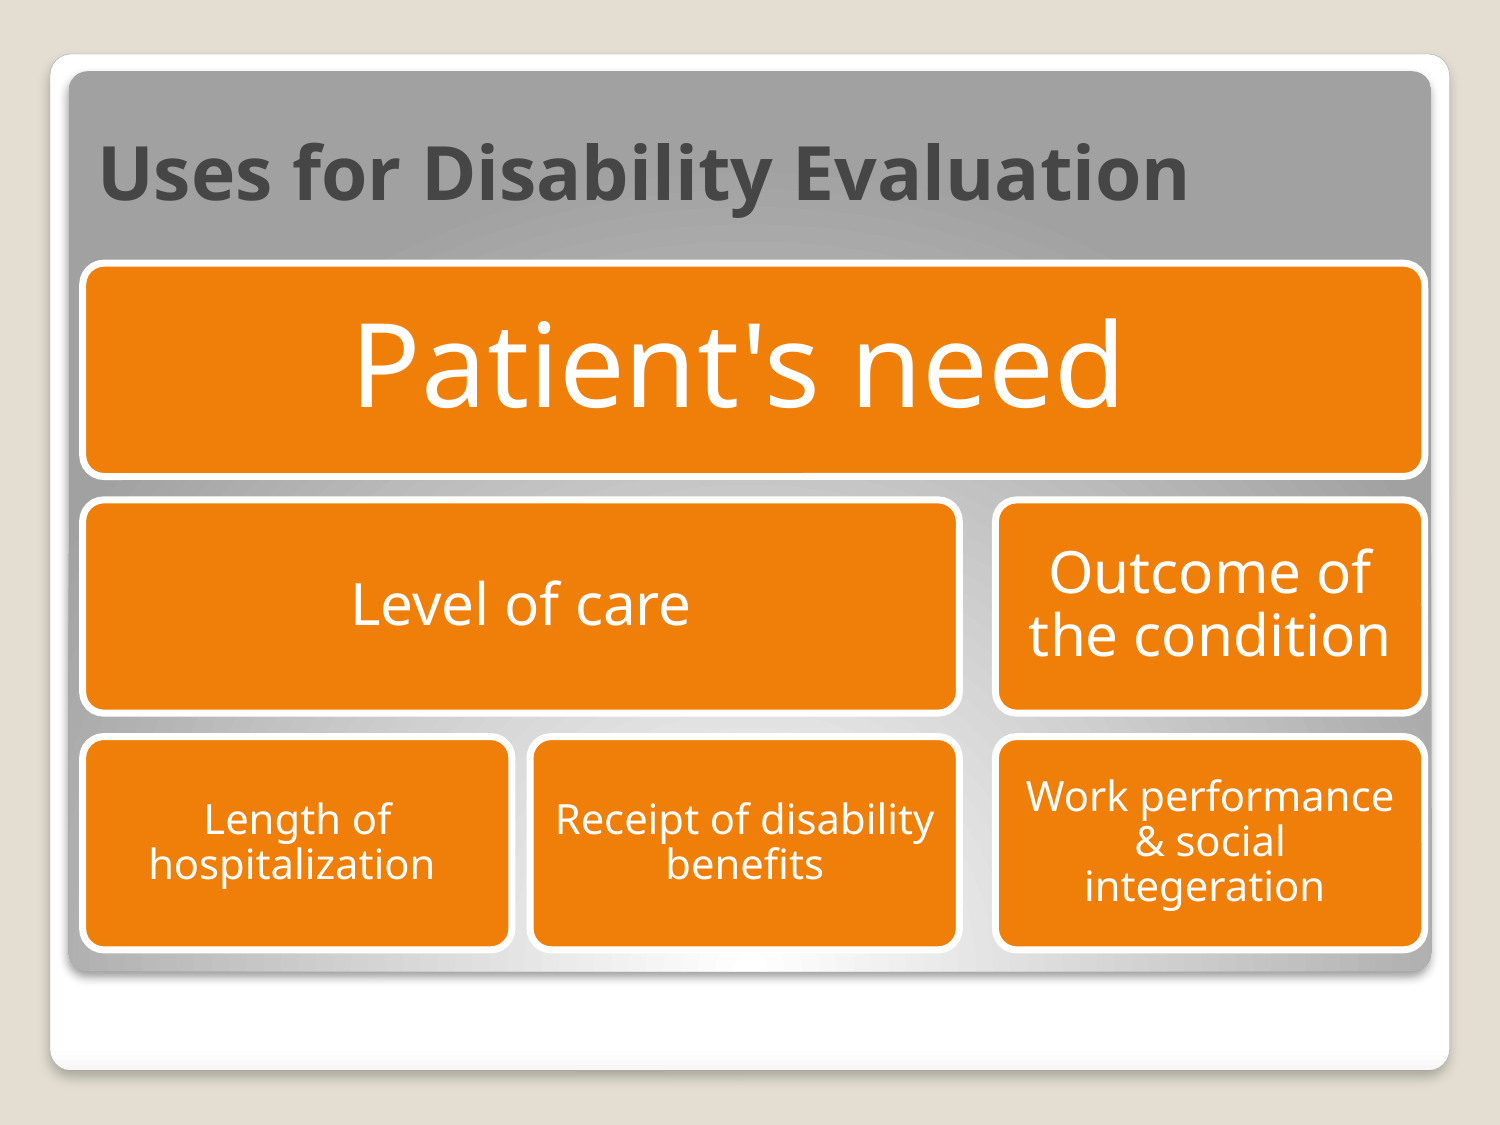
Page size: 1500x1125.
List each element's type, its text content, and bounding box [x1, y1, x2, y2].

title Uses for Disability Evaluation [82, 50, 1425, 223]
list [82, 262, 1426, 951]
